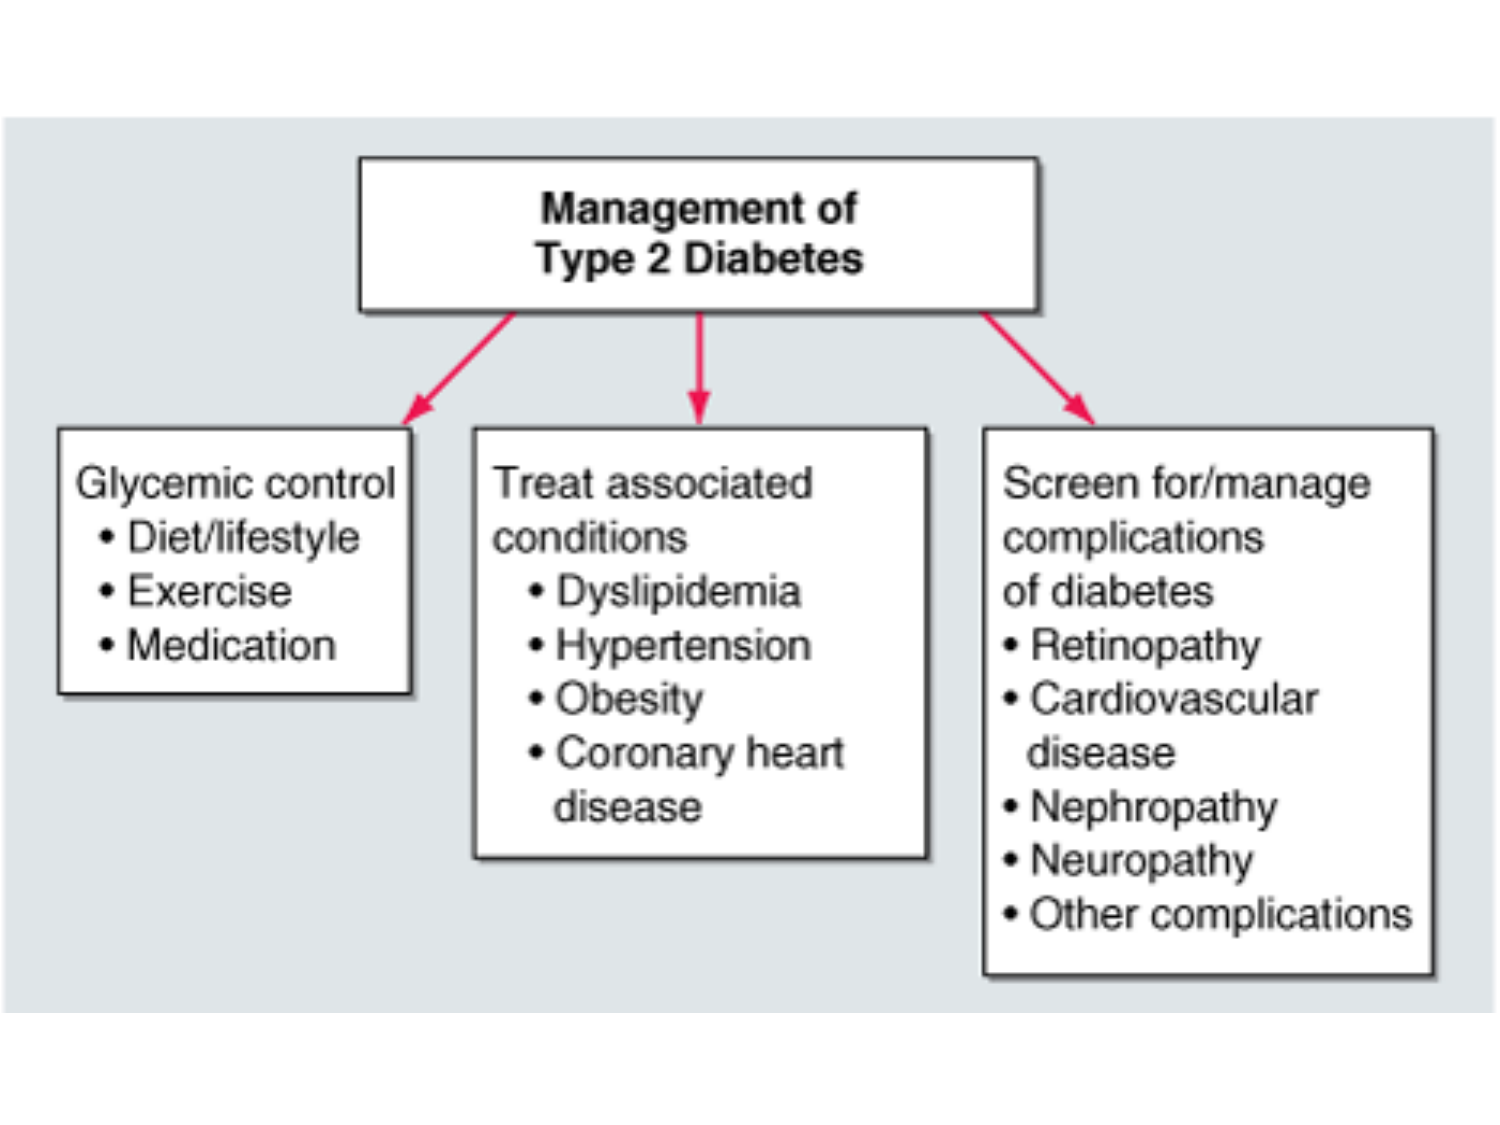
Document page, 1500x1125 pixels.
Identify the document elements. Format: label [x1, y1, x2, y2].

list [0, 112, 1500, 1013]
